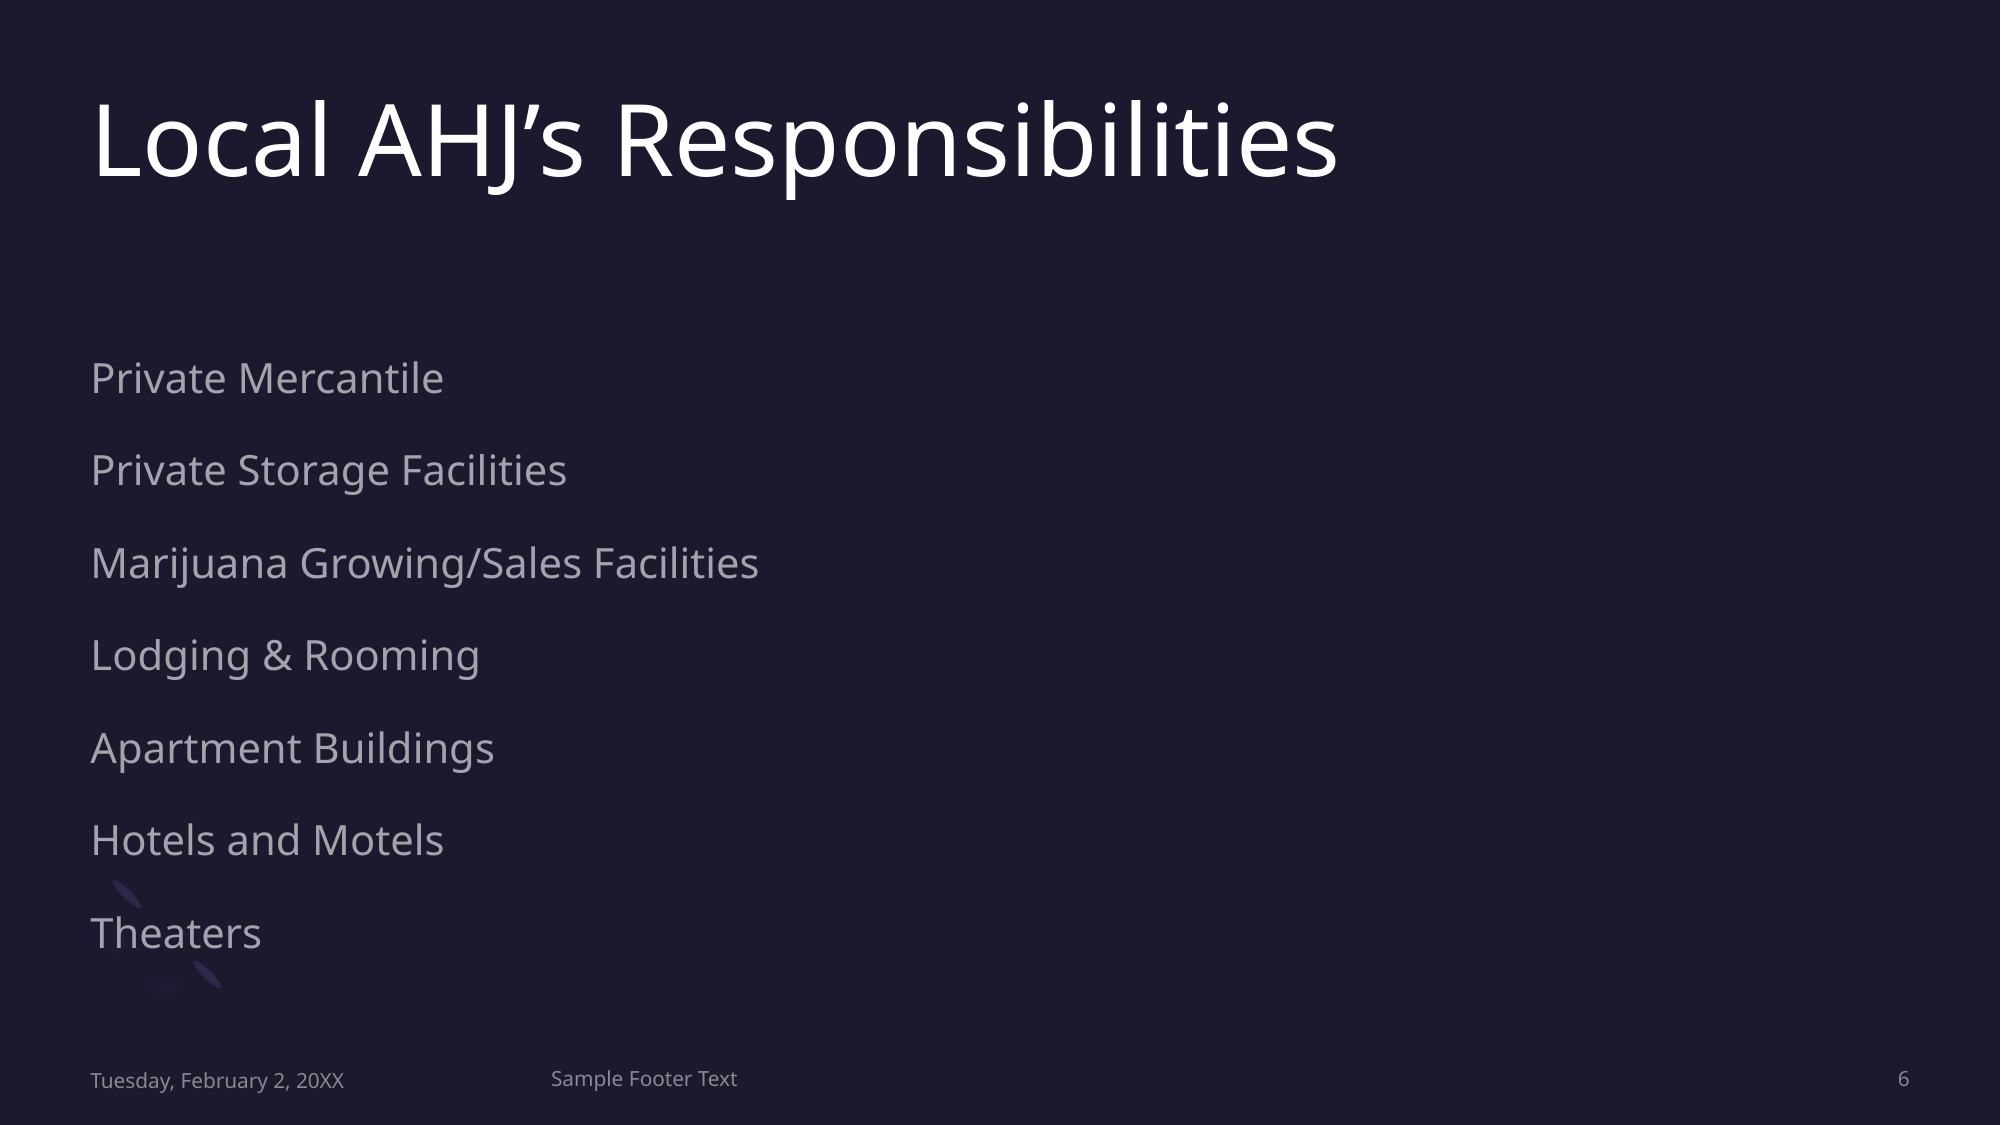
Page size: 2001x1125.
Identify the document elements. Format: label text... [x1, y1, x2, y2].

footer Sample Footer Text [551, 1067, 1598, 1093]
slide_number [90, 1067, 522, 1093]
title Local AHJ’s Responsibilities [90, 90, 1910, 309]
list Private Mercantile Private Storage Facilities Marijuana Growing/Sales Facilities Lodging & Rooming Apartment Buildings Hotels and Motels Theaters [90, 346, 1910, 1000]
slide_number 6 [1632, 1067, 1910, 1093]
